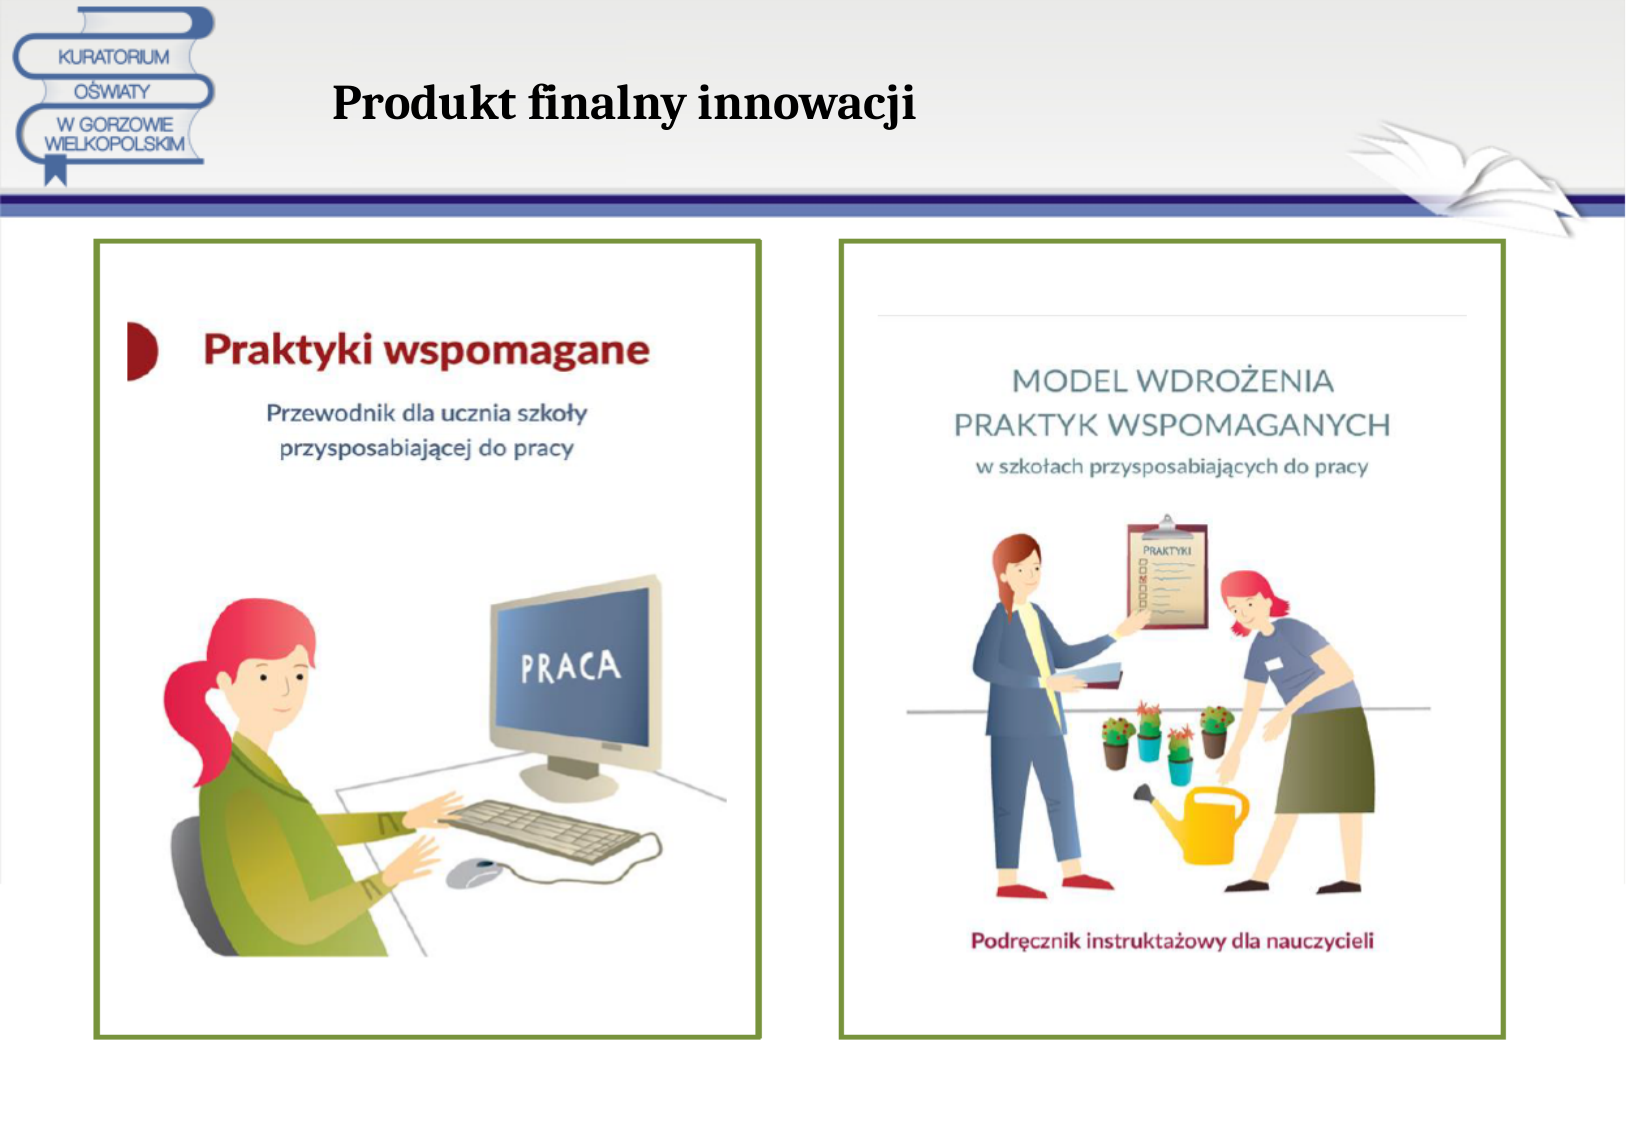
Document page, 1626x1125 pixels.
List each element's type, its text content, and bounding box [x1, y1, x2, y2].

title Produkt finalny innowacji [317, 23, 1600, 176]
picture [0, 0, 1626, 1125]
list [91, 234, 1510, 1048]
